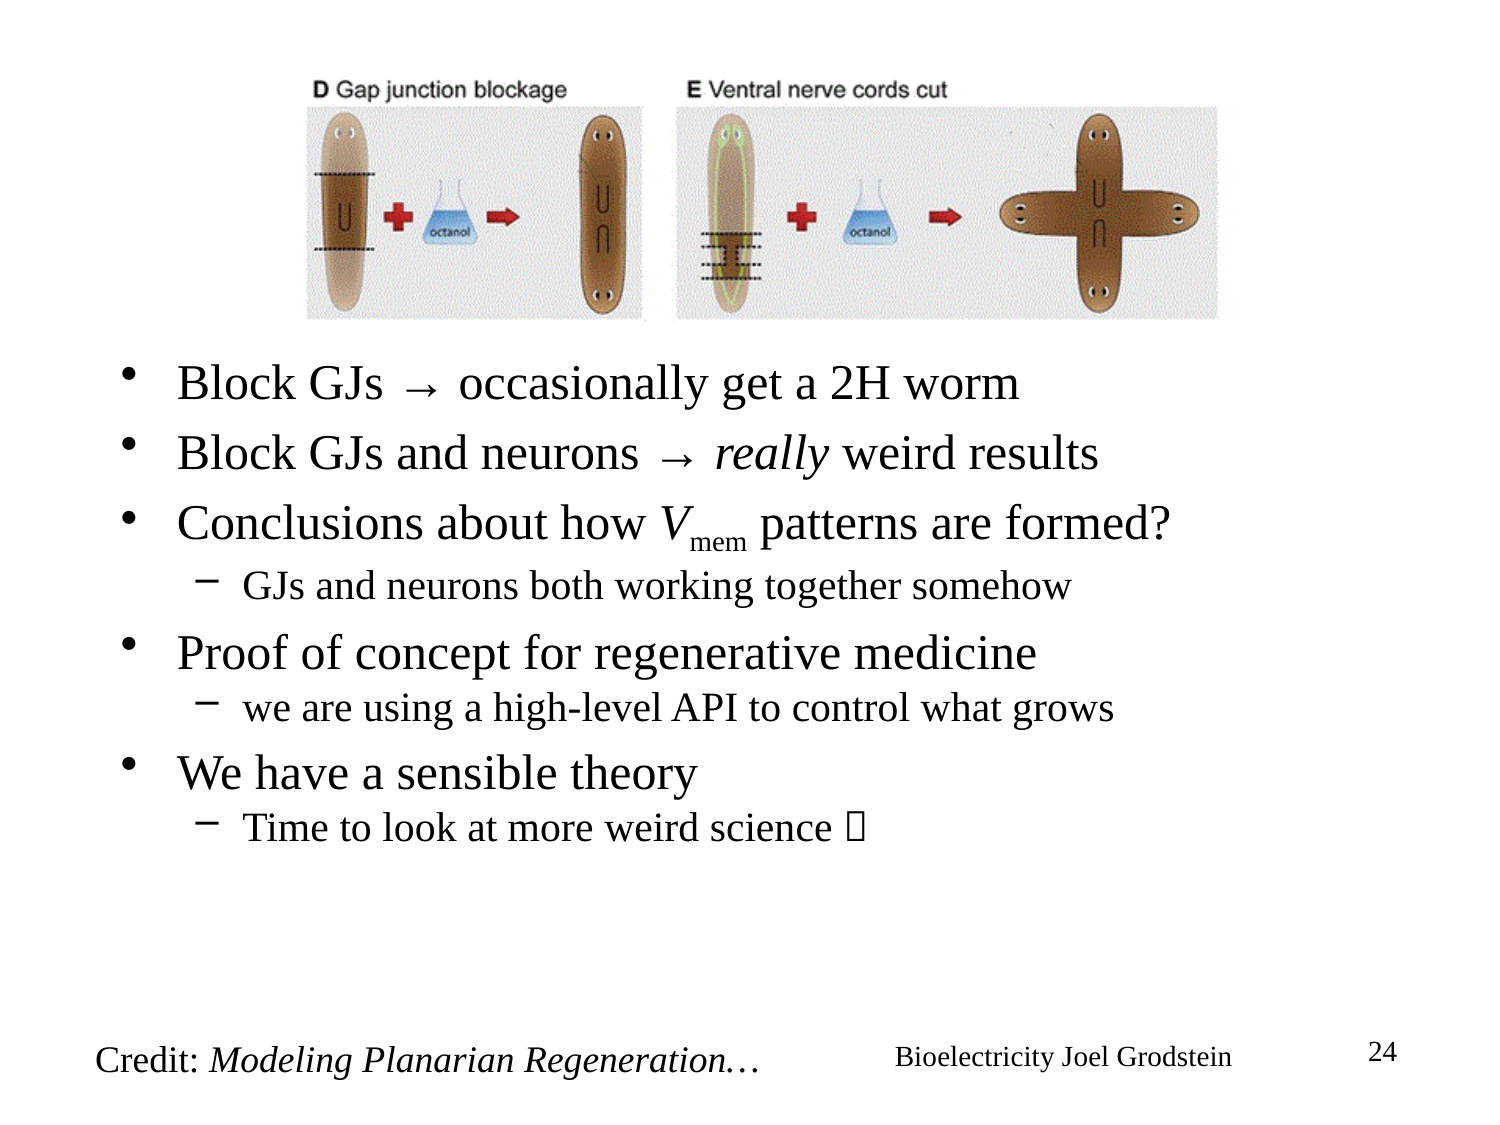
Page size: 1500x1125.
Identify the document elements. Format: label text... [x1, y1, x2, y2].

list Block GJs → occasionally get a 2H worm Block GJs and neurons → really weird results Conclusions about how Vmem patterns are formed? GJs and neurons both working together somehow Proof of concept for regenerative medicine we are using a high-level API to control what grows We have a sensible theory Time to look at more weird science  [105, 341, 1374, 884]
picture [304, 70, 1219, 327]
text_box Credit: Modeling Planarian Regeneration… [80, 1027, 813, 1087]
footer Bioelectricity Joel Grodstein [826, 1037, 1302, 1125]
